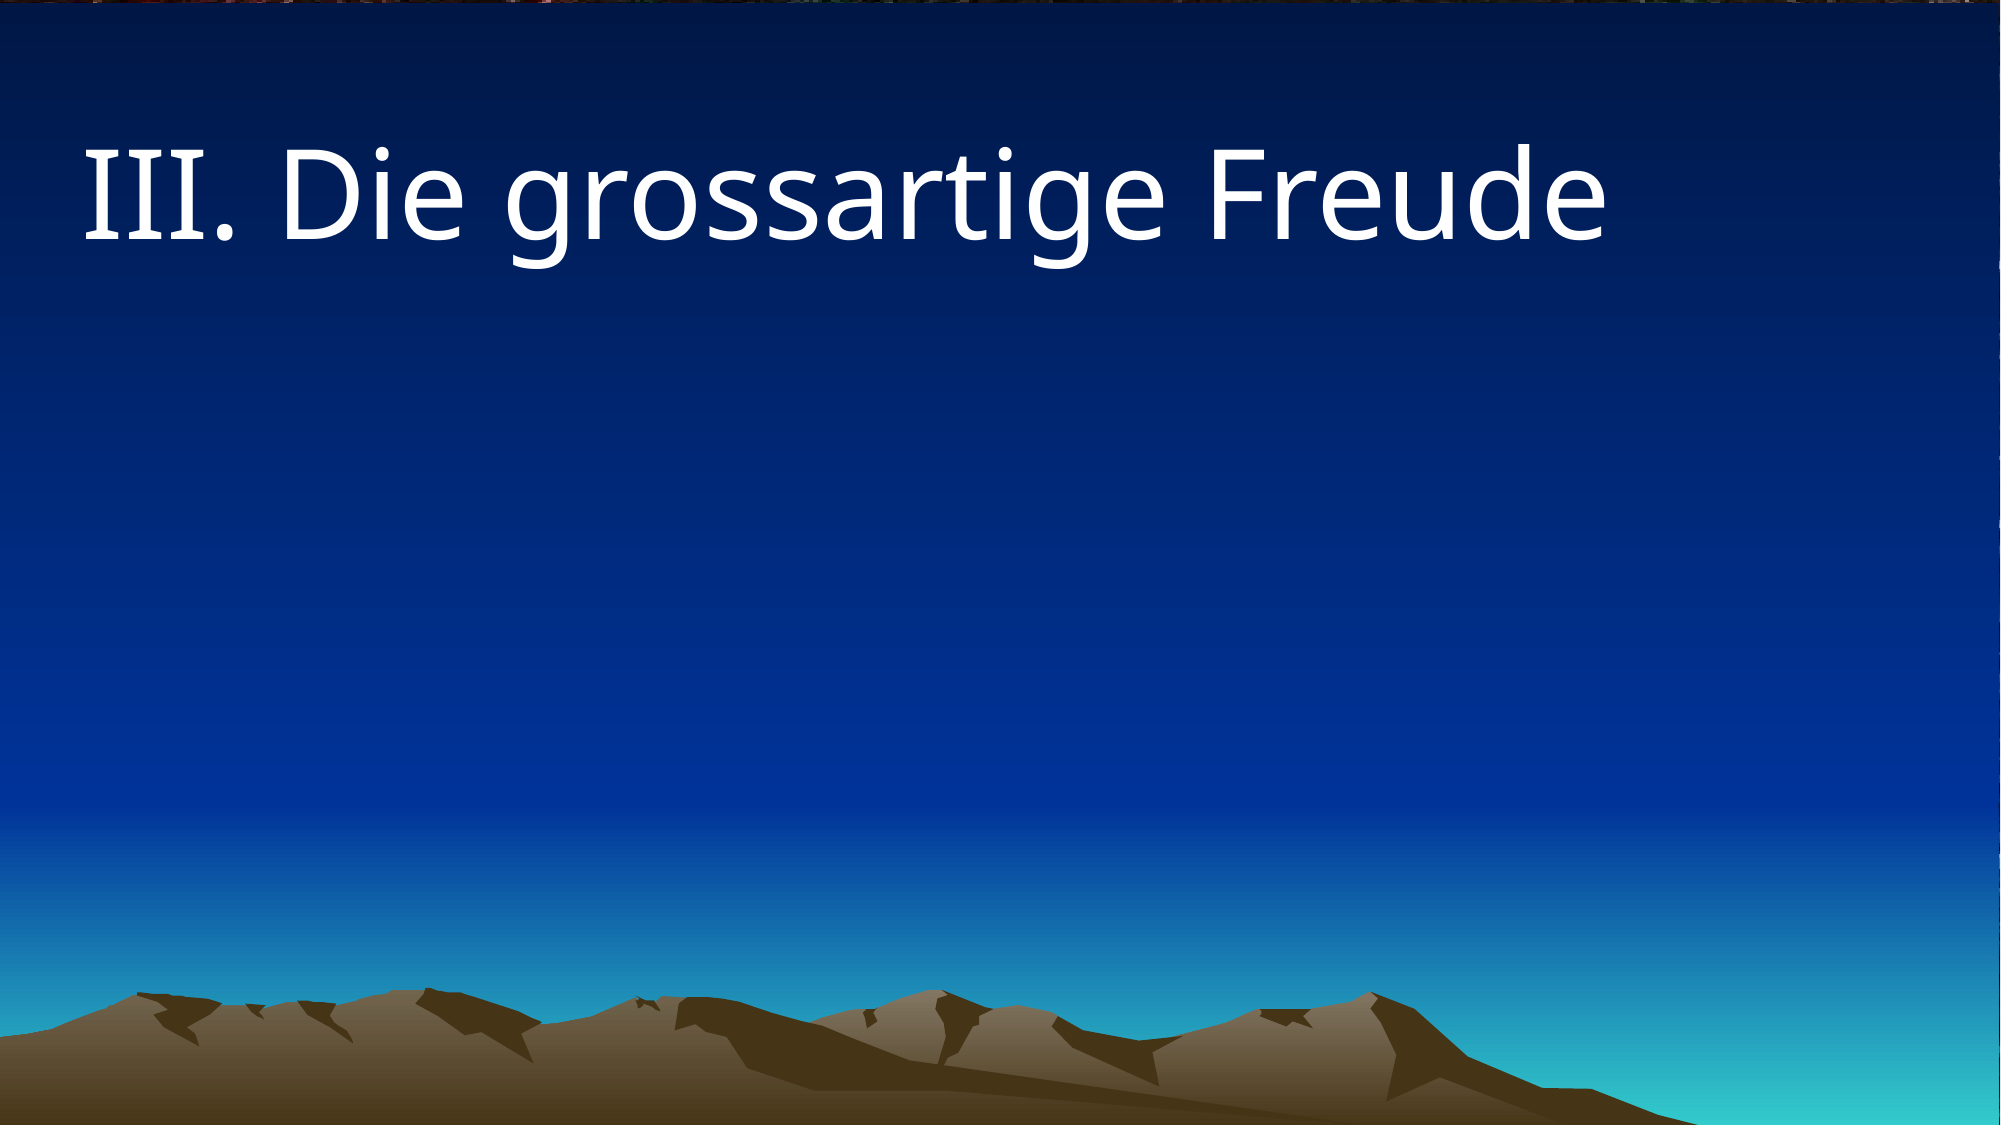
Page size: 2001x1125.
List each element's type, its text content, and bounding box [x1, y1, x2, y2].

picture [0, 0, 2001, 1125]
title III. Die grossartige Freude [66, 88, 1780, 292]
